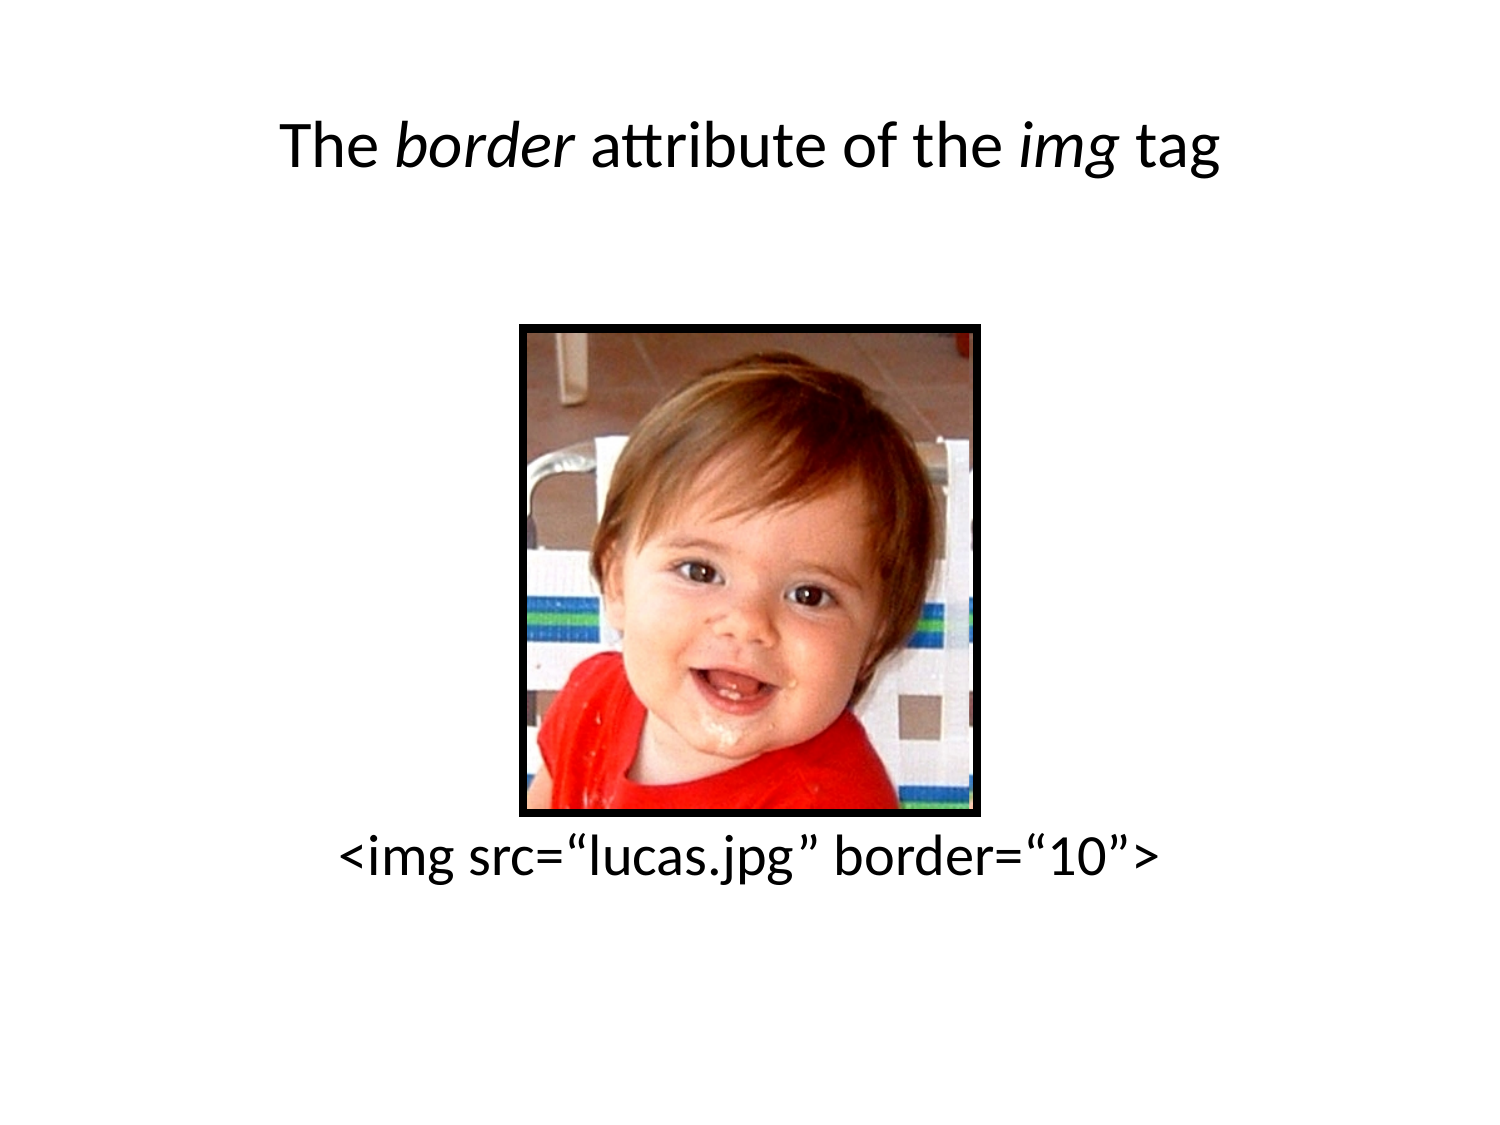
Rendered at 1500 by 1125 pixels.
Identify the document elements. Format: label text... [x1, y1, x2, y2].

picture [526, 332, 974, 810]
text_box The border attribute of the img tag [264, 93, 1236, 189]
text_box <img src=“lucas.jpg” border=“10”> [324, 810, 1176, 895]
